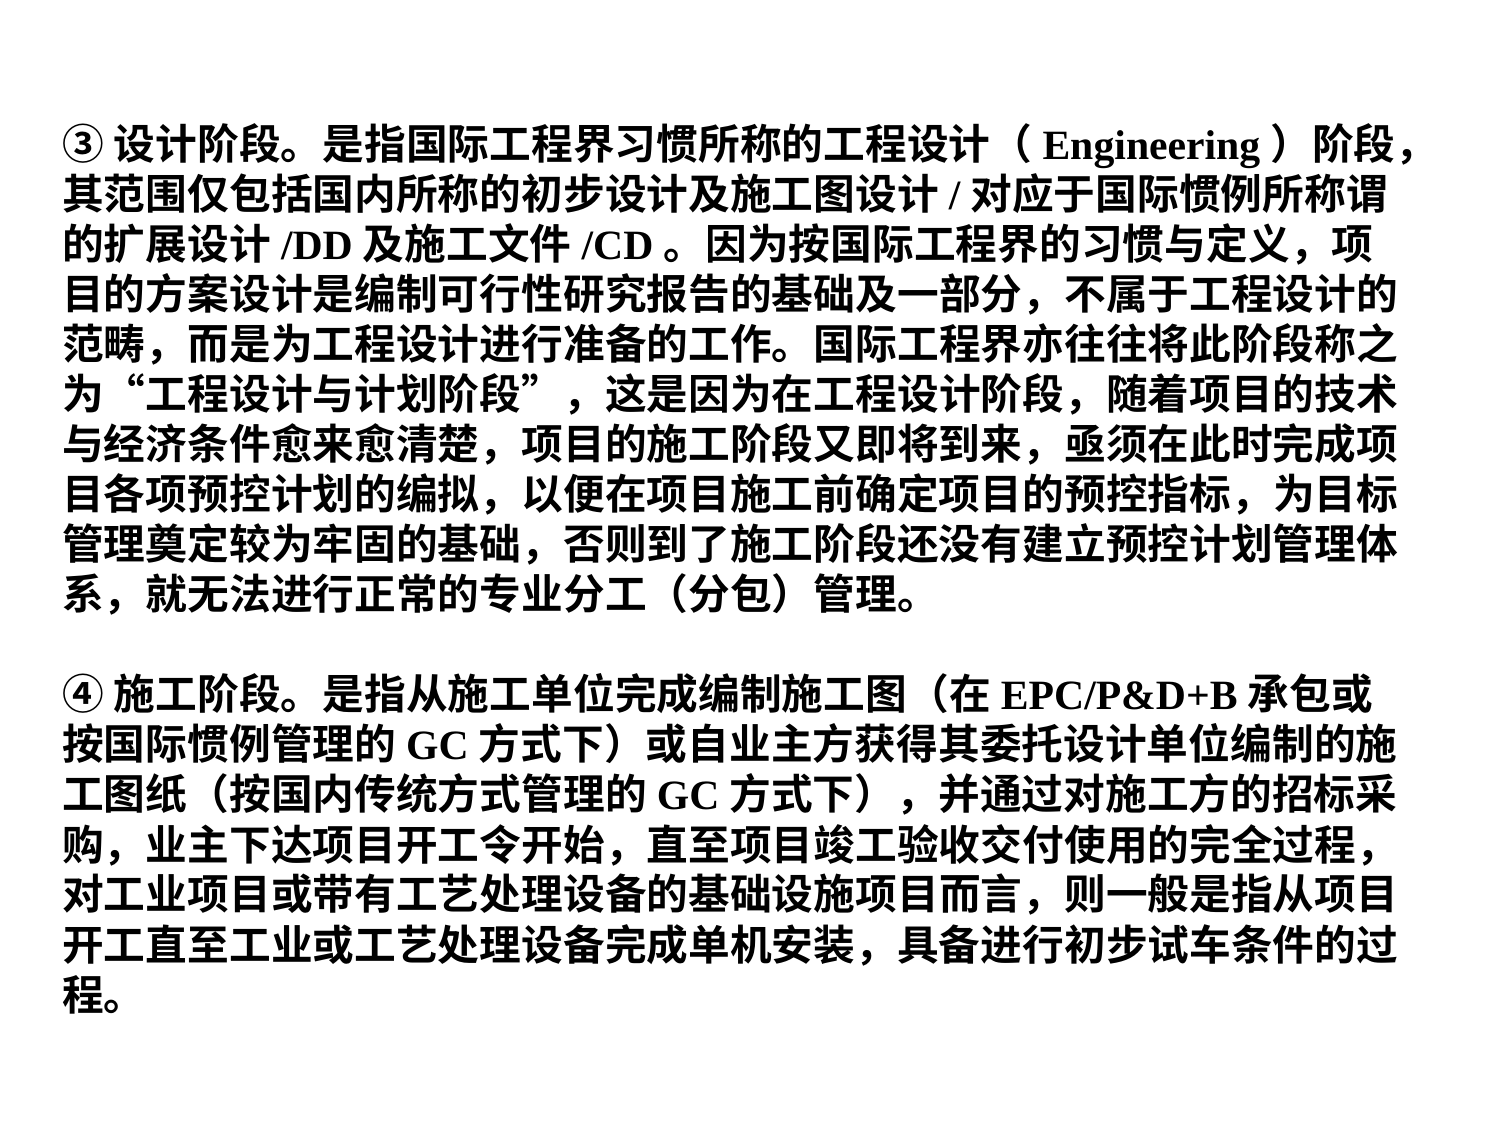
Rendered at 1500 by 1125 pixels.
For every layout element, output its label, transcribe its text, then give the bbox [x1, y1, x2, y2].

text_box ③设计阶段。是指国际工程界习惯所称的工程设计（Engineering）阶段，其范围仅包括国内所称的初步设计及施工图设计/对应于国际惯例所称谓的扩展设计/DD及施工文件/CD。因为按国际工程界的习惯与定义，项目的方案设计是编制可行性研究报告的基础及一部分，不属于工程设计的范畴，而是为工程设计进行准备的工作。国际工程界亦往往将此阶段称之为“工程设计与计划阶段”，这是因为在工程设计阶段，随着项目的技术与经济条件愈来愈清楚，项目的施工阶段又即将到来，亟须在此时完成项目各项预控计划的编拟，以便在项目施工前确定项目的预控指标，为目标管理奠定较为牢固的基础，否则到了施工阶段还没有建立预控计划管理体系，就无法进行正常的专业分工（分包）管理。 ④施工阶段。是指从施工单位完成编制施工图（在EPC/P&D+B承包或按国际惯例管理的GC方式下）或自业主方获得其委托设计单位编制的施工图纸（按国内传统方式管理的GC方式下），并通过对施工方的招标采购，业主下达项目开工令开始，直至项目竣工验收交付使用的完全过程，对工业项目或带有工艺处理设备的基础设施项目而言，则一般是指从项目开工直至工业或工艺处理设备完成单机安装，具备进行初步试车条件的过程。 [47, 65, 1418, 1026]
